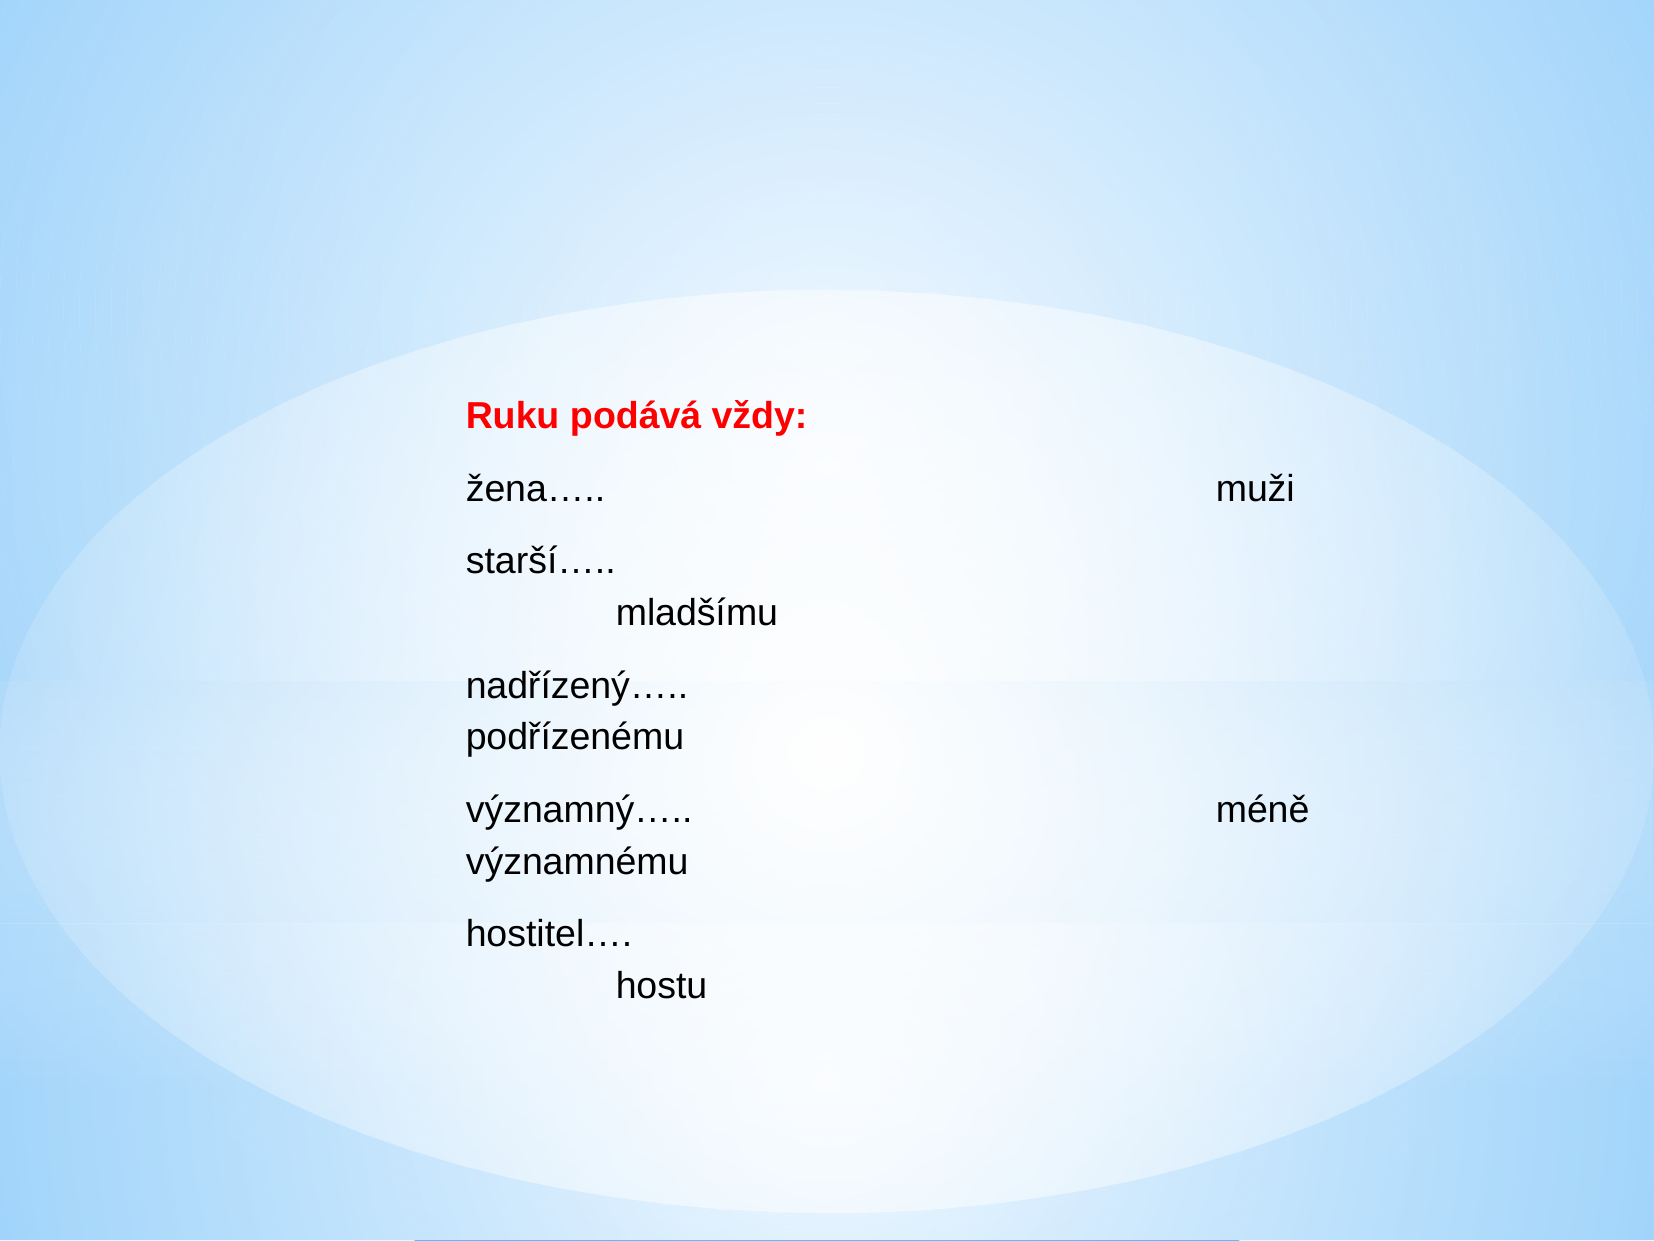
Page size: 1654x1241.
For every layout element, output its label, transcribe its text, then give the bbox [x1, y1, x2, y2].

text_box Ruku podává vždy: žena….. muži starší….. mladšímu nadřízený….. podřízenému významný….. méně významnému hostitel…. hostu [413, 377, 1359, 1014]
